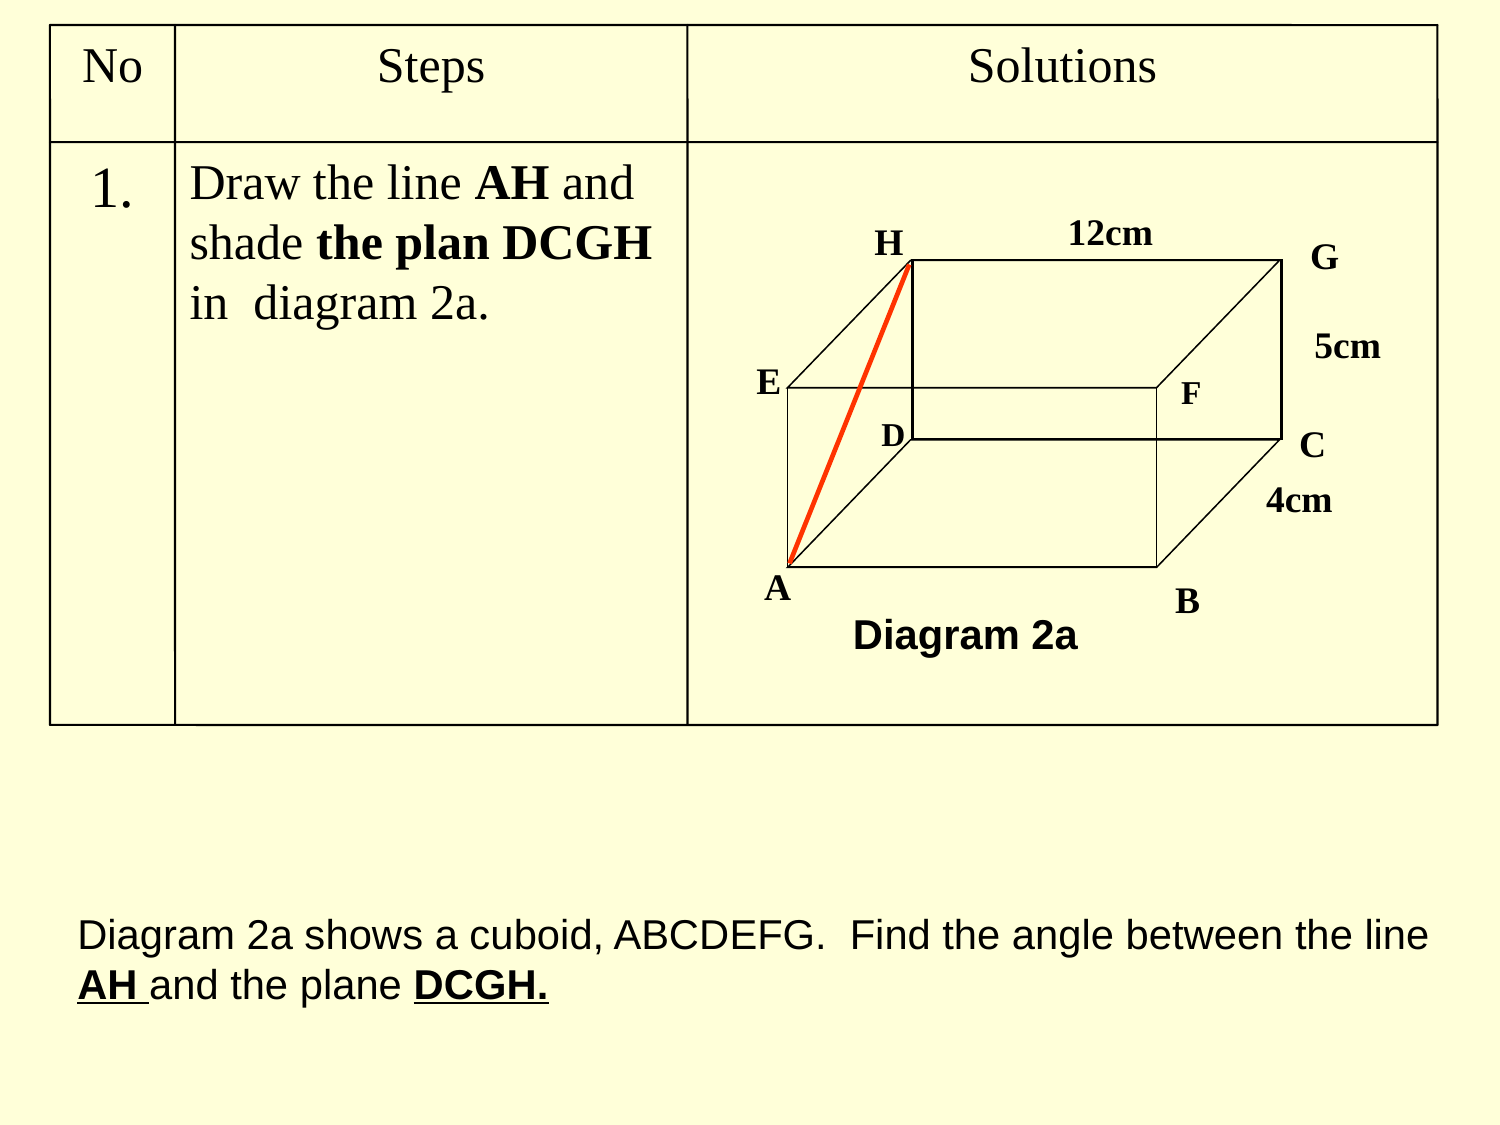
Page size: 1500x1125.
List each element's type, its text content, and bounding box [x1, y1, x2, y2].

text_box [824, 299, 895, 387]
text_box No [50, 25, 174, 142]
text_box Diagram 2a [838, 600, 1126, 665]
text_box B [1149, 568, 1226, 650]
text_box [1157, 292, 1282, 439]
text_box H [848, 210, 930, 299]
text_box 1. [50, 143, 175, 724]
text_box [861, 260, 1250, 387]
text_box F [1140, 363, 1243, 435]
text_box [794, 387, 1157, 567]
text_box E [712, 349, 826, 421]
text_box Draw the line AH and shade the plan DCGH in diagram 2a. [175, 143, 687, 713]
text_box [787, 387, 859, 555]
text_box A [727, 555, 828, 650]
text_box D [845, 406, 941, 497]
text_box Solutions [688, 26, 1437, 142]
text_box 12cm [1016, 200, 1205, 282]
text_box Diagram 2a shows a cuboid, ABCDEFG. Find the angle between the line AH and the plane DCGH. [62, 900, 1450, 1025]
text_box C [1274, 412, 1351, 467]
text_box [828, 439, 1274, 568]
text_box 5cm [1257, 313, 1438, 396]
text_box 4cm [1204, 467, 1395, 549]
text_box Steps [175, 24, 687, 142]
text_box G [1250, 224, 1400, 309]
